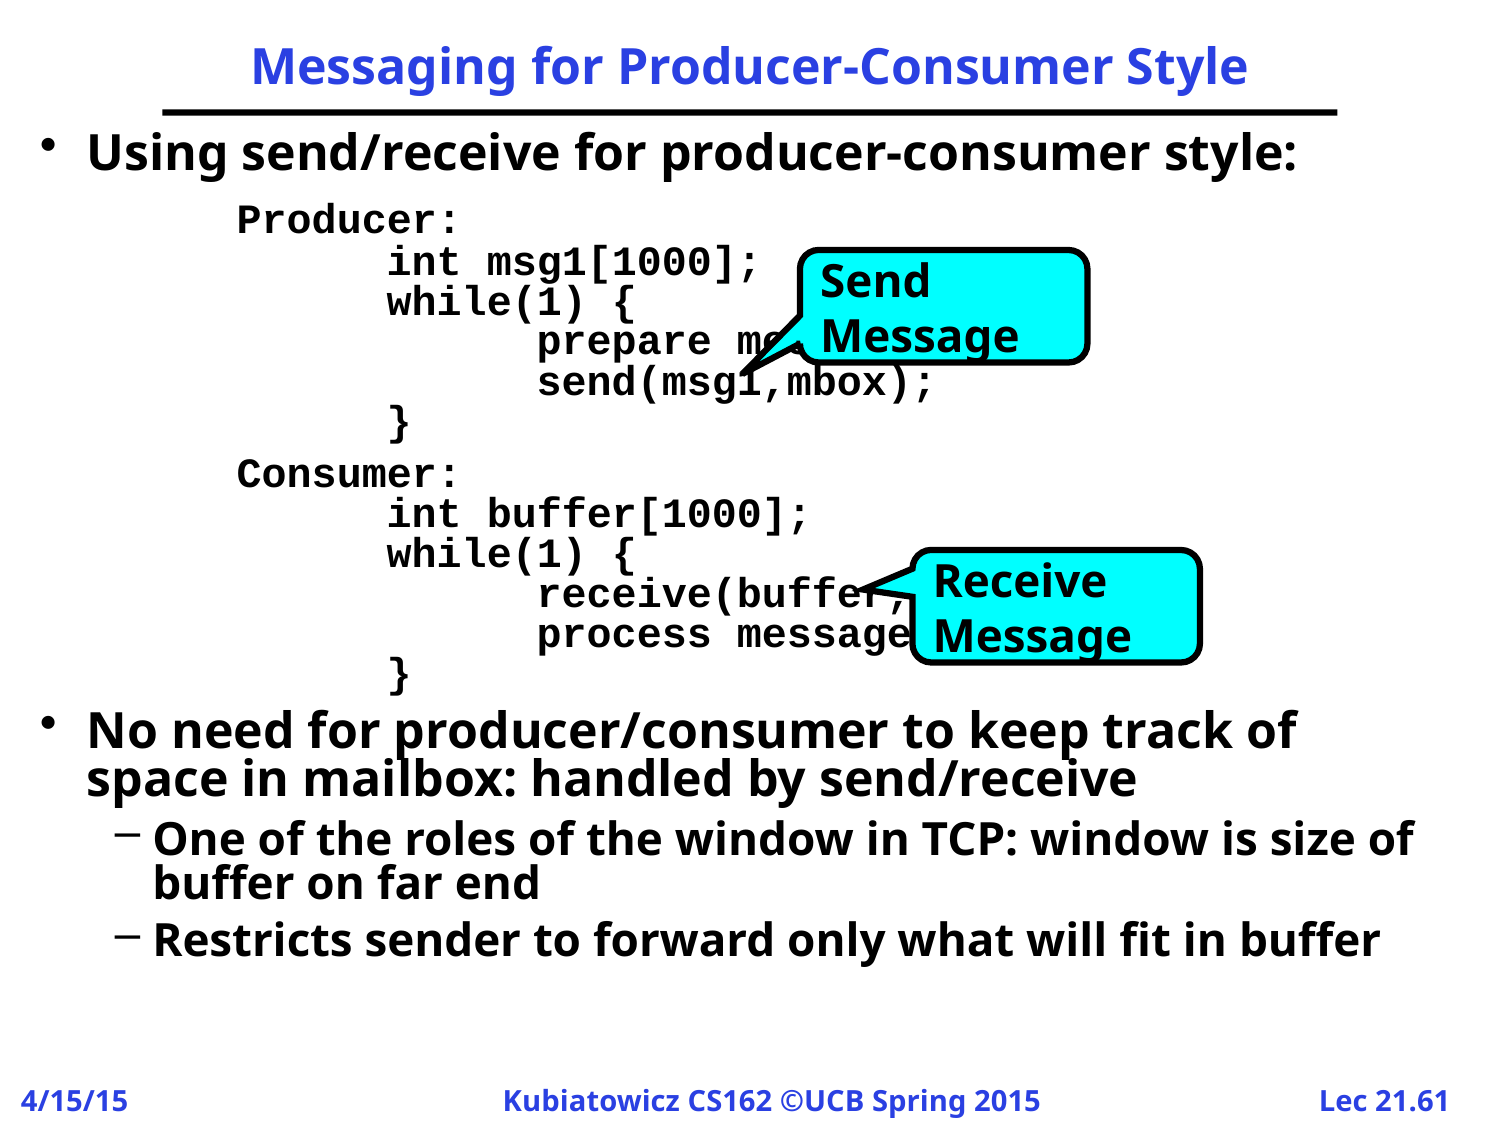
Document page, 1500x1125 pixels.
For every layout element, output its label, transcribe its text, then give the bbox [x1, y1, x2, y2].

list Using send/receive for producer-consumer style: Producer: int msg1[1000]; while(1) { prepare message; send(msg1,mbox); } Consumer: int buffer[1000]; while(1) { receive(buffer,mbox); process message; } No need for producer/consumer to keep track of space in mailbox: handled by send/receive One of the roles of the window in TCP: window is size of buffer on far end Restricts sender to forward only what will fit in buffer [24, 125, 1463, 1050]
title Messaging for Producer-Consumer Style [162, 24, 1338, 113]
text_box Send Message [742, 249, 1088, 374]
text_box Receive Message [863, 549, 1200, 663]
